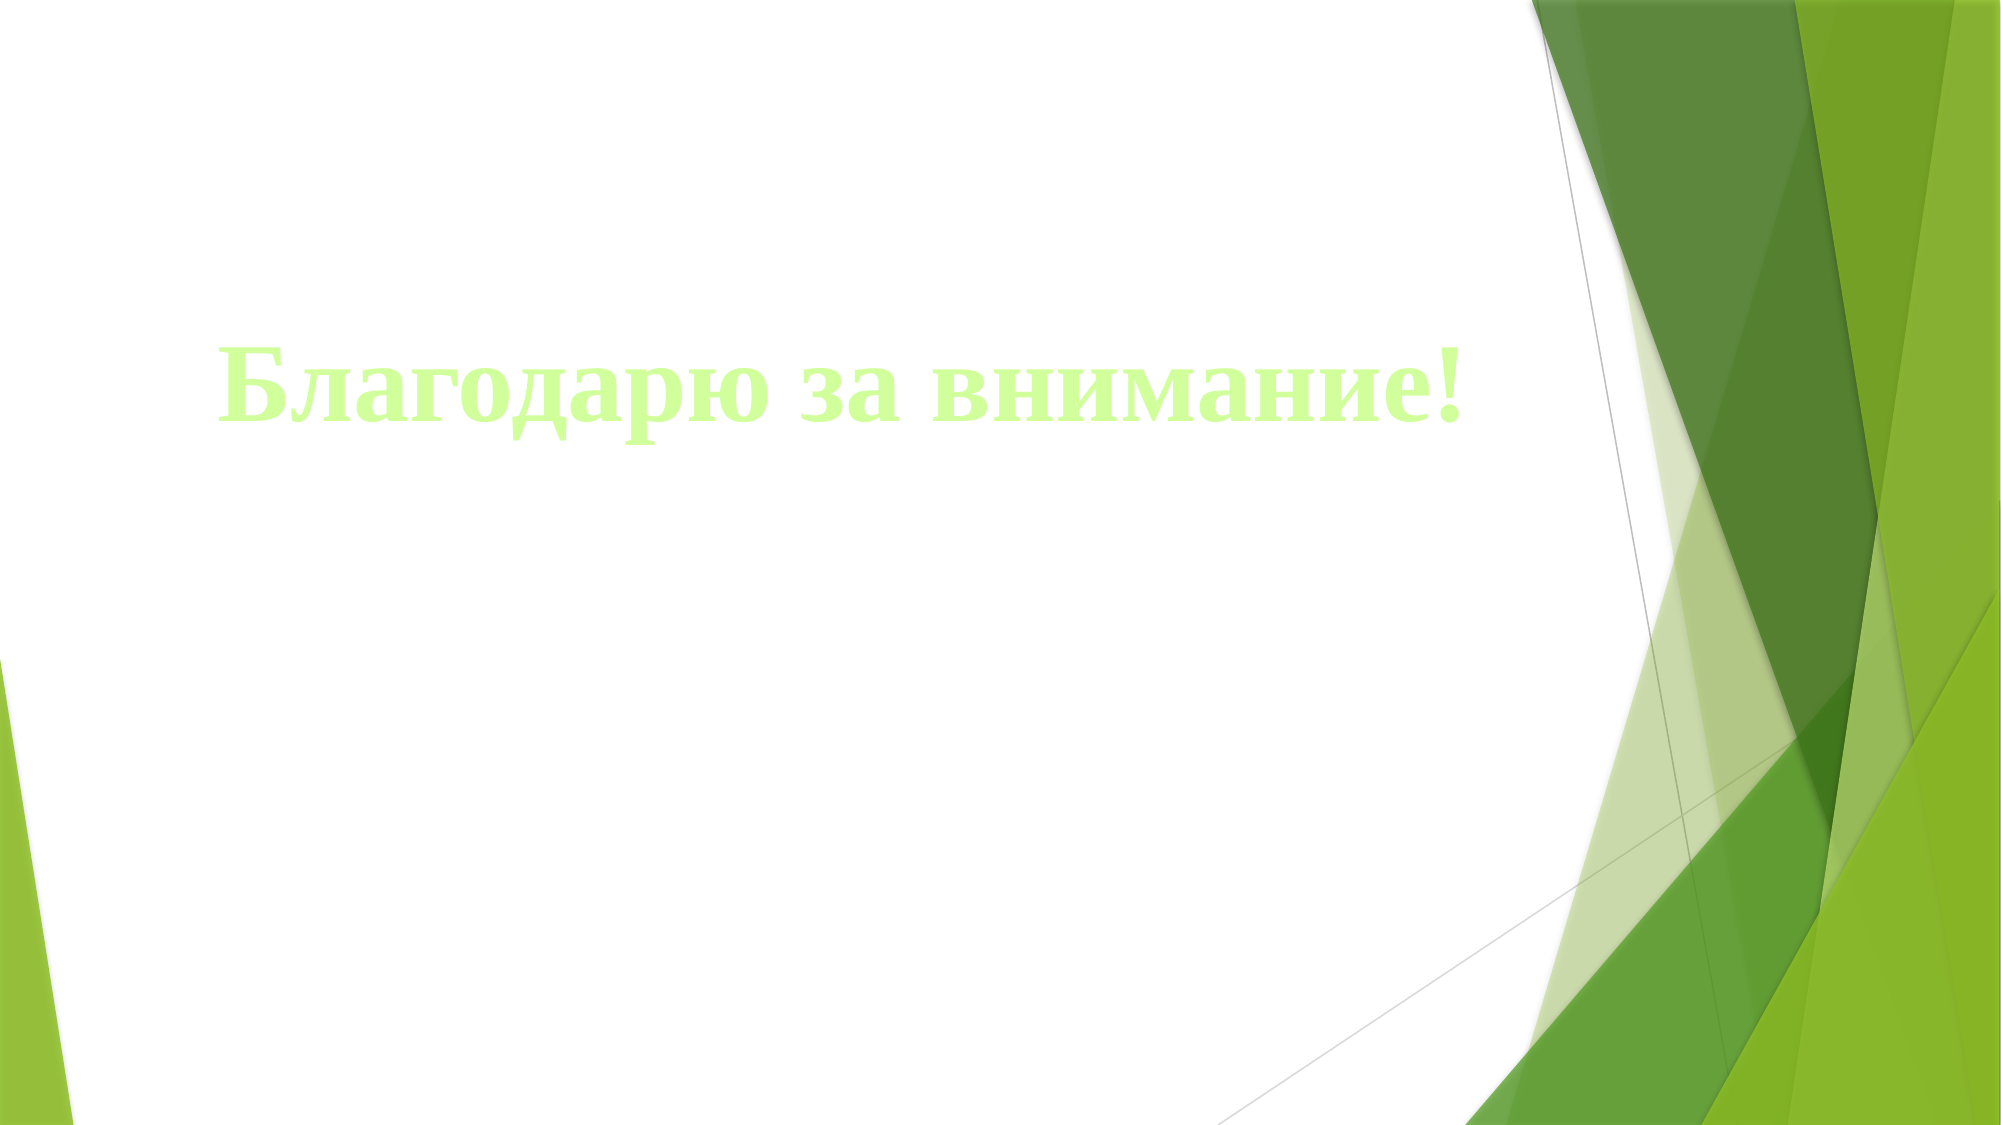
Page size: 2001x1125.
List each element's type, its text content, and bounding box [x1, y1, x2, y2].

list Благодарю за внимание! [138, 301, 1549, 939]
